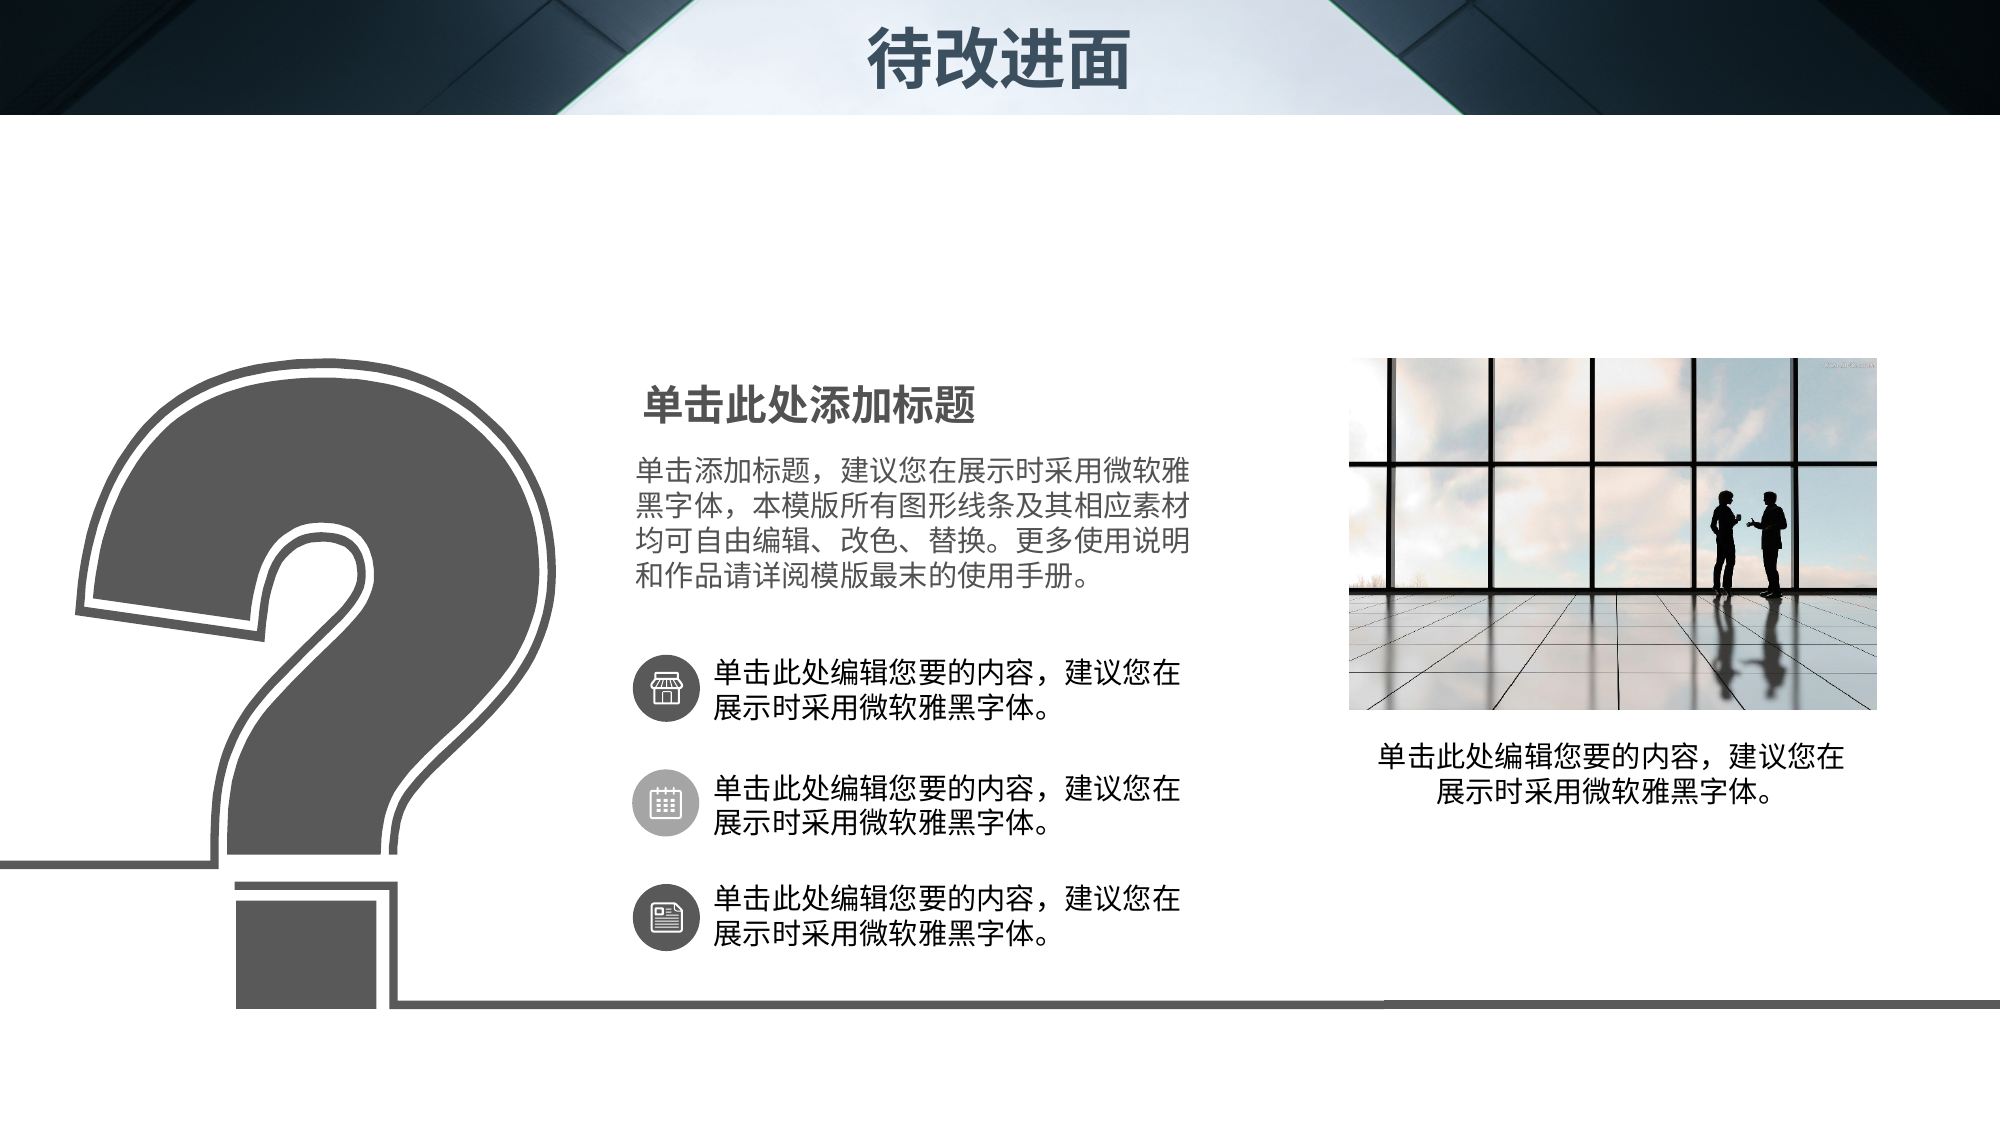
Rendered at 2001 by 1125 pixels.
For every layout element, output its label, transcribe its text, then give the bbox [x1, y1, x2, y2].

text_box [632, 654, 700, 722]
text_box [632, 883, 700, 952]
picture [1349, 358, 1877, 710]
text_box 待改进面 [739, 9, 1261, 105]
picture [0, 0, 2000, 115]
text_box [632, 769, 700, 837]
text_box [0, 358, 2000, 1009]
